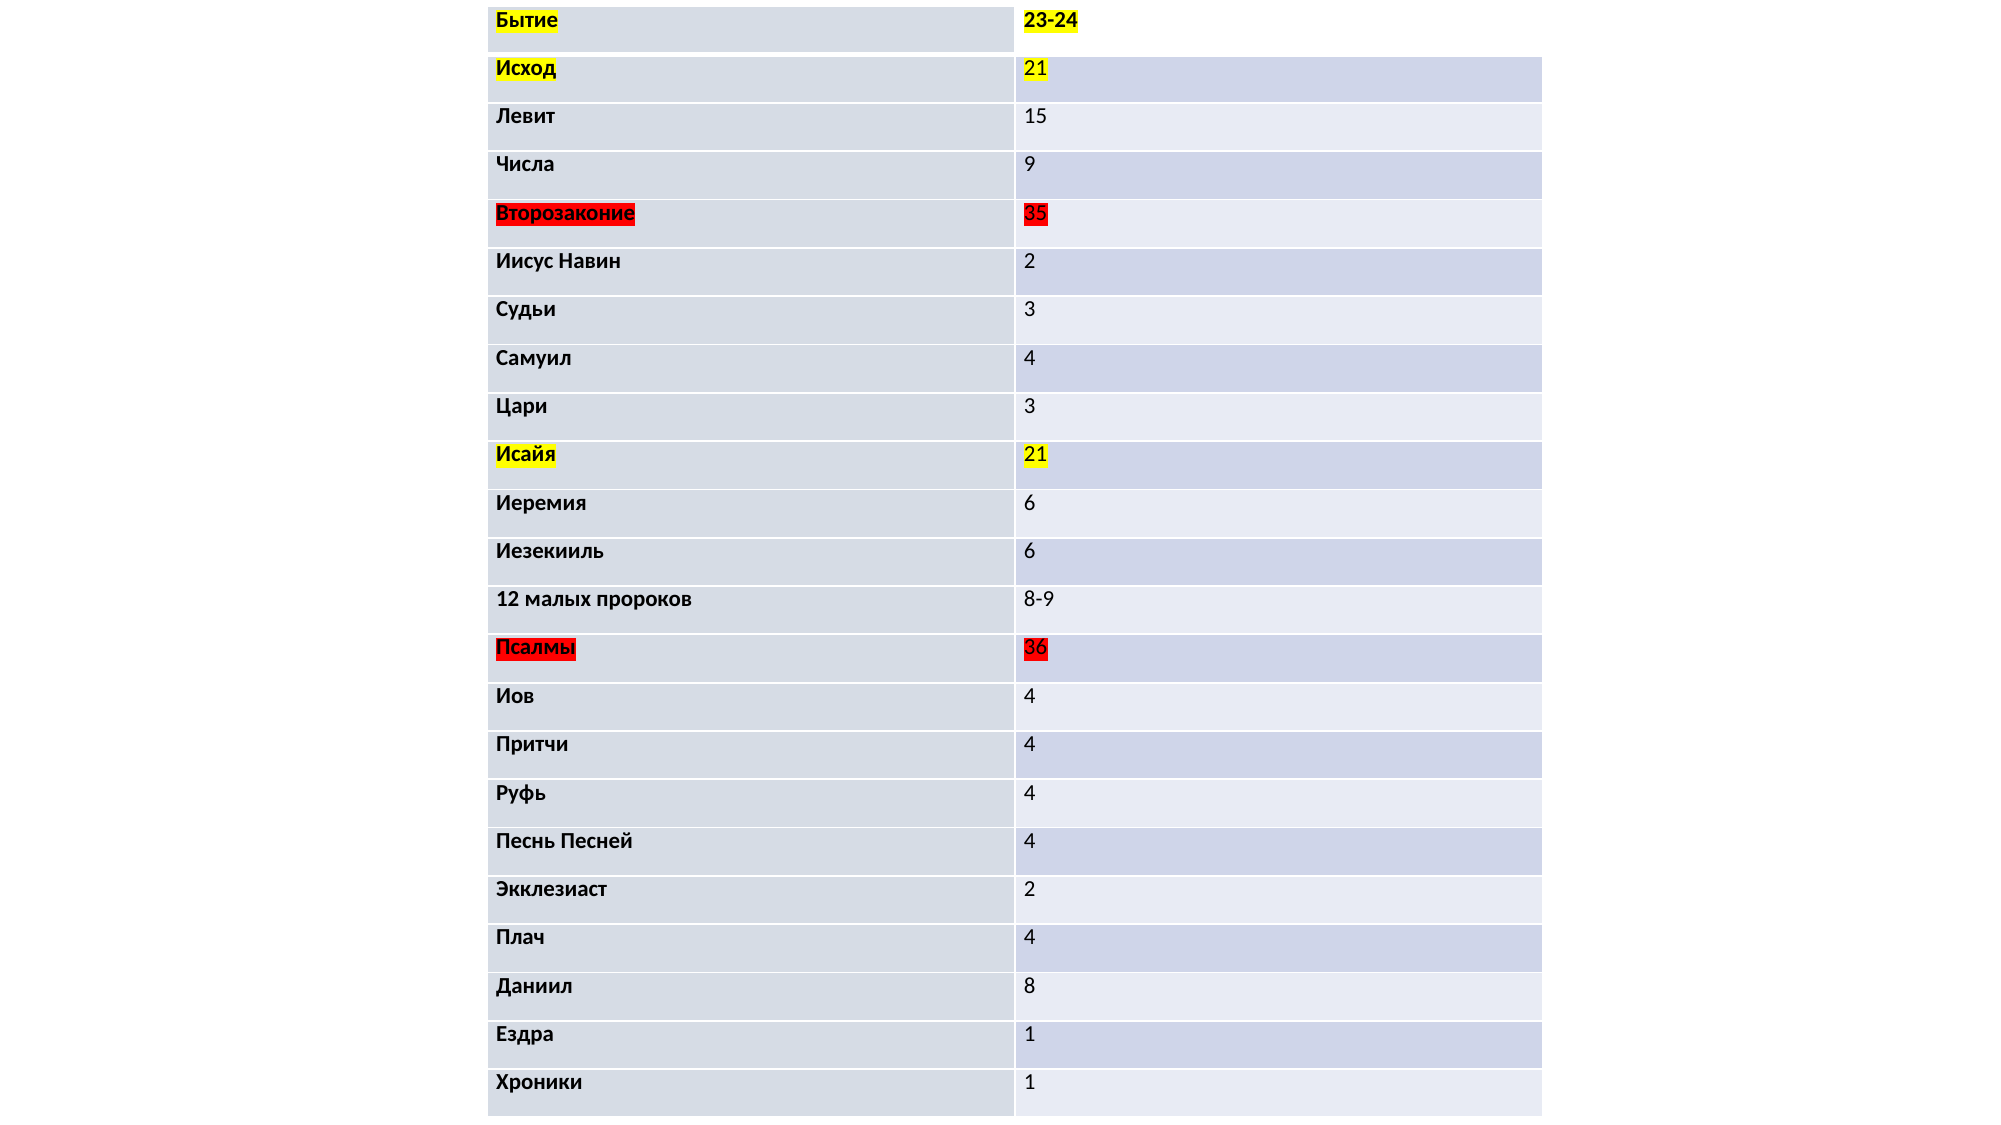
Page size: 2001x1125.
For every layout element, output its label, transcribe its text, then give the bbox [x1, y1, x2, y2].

table_cell Псалмы [488, 635, 1014, 682]
table_header 23-24 [1016, 7, 1542, 52]
table_cell 21 [1016, 57, 1542, 102]
table_cell 8-9 [1016, 587, 1542, 633]
table_cell 12 малых пророков [488, 587, 1014, 633]
table_cell Иеремия [488, 490, 1014, 537]
table_cell Руфь [488, 780, 1014, 827]
table_cell Даниил [488, 973, 1014, 1020]
table_cell Песнь Песней [488, 828, 1014, 875]
table_cell Притчи [488, 732, 1014, 778]
table_cell Иов [488, 684, 1014, 730]
table_cell Ездра [488, 1022, 1014, 1068]
table_cell 4 [1016, 780, 1542, 827]
table_cell 9 [1016, 152, 1542, 199]
table_cell Левит [488, 104, 1014, 150]
table_cell Экклезиаст [488, 877, 1014, 923]
table_cell Хроники [488, 1070, 1014, 1116]
table_cell 1 [1016, 1070, 1542, 1116]
table_cell Судьи [488, 297, 796, 344]
table_cell Числа [488, 152, 1014, 199]
table_cell 6 [1016, 539, 1542, 585]
table_cell 36 [1016, 635, 1542, 682]
table_cell 6 [1016, 490, 1542, 537]
table_cell Исход [488, 57, 1014, 102]
table_cell 35 [1016, 200, 1542, 247]
table_cell 4 [1016, 684, 1542, 730]
table_cell Исайя [488, 442, 1014, 489]
table_cell 21 [1016, 442, 1542, 489]
table_cell 15 [1016, 104, 1542, 150]
table_cell Плач [488, 925, 1014, 972]
table_cell 8 [1016, 973, 1542, 1020]
table_cell 4 [1016, 925, 1542, 972]
table_cell 2 [1016, 877, 1542, 923]
text_box [796, 274, 2000, 392]
table_cell Цари [488, 394, 1014, 440]
table_cell 4 [1016, 732, 1542, 778]
table_cell 1 [1016, 1022, 1542, 1068]
table_cell 2 [1016, 249, 1542, 274]
table_cell Иезекииль [488, 539, 1014, 585]
table_cell 4 [1016, 828, 1542, 875]
table_cell Иисус Навин [488, 249, 1014, 295]
table_header Бытие [488, 7, 1014, 52]
table_cell Второзаконие [488, 200, 1014, 247]
table_cell Самуил [488, 345, 796, 392]
table_cell 3 [1016, 394, 1542, 440]
